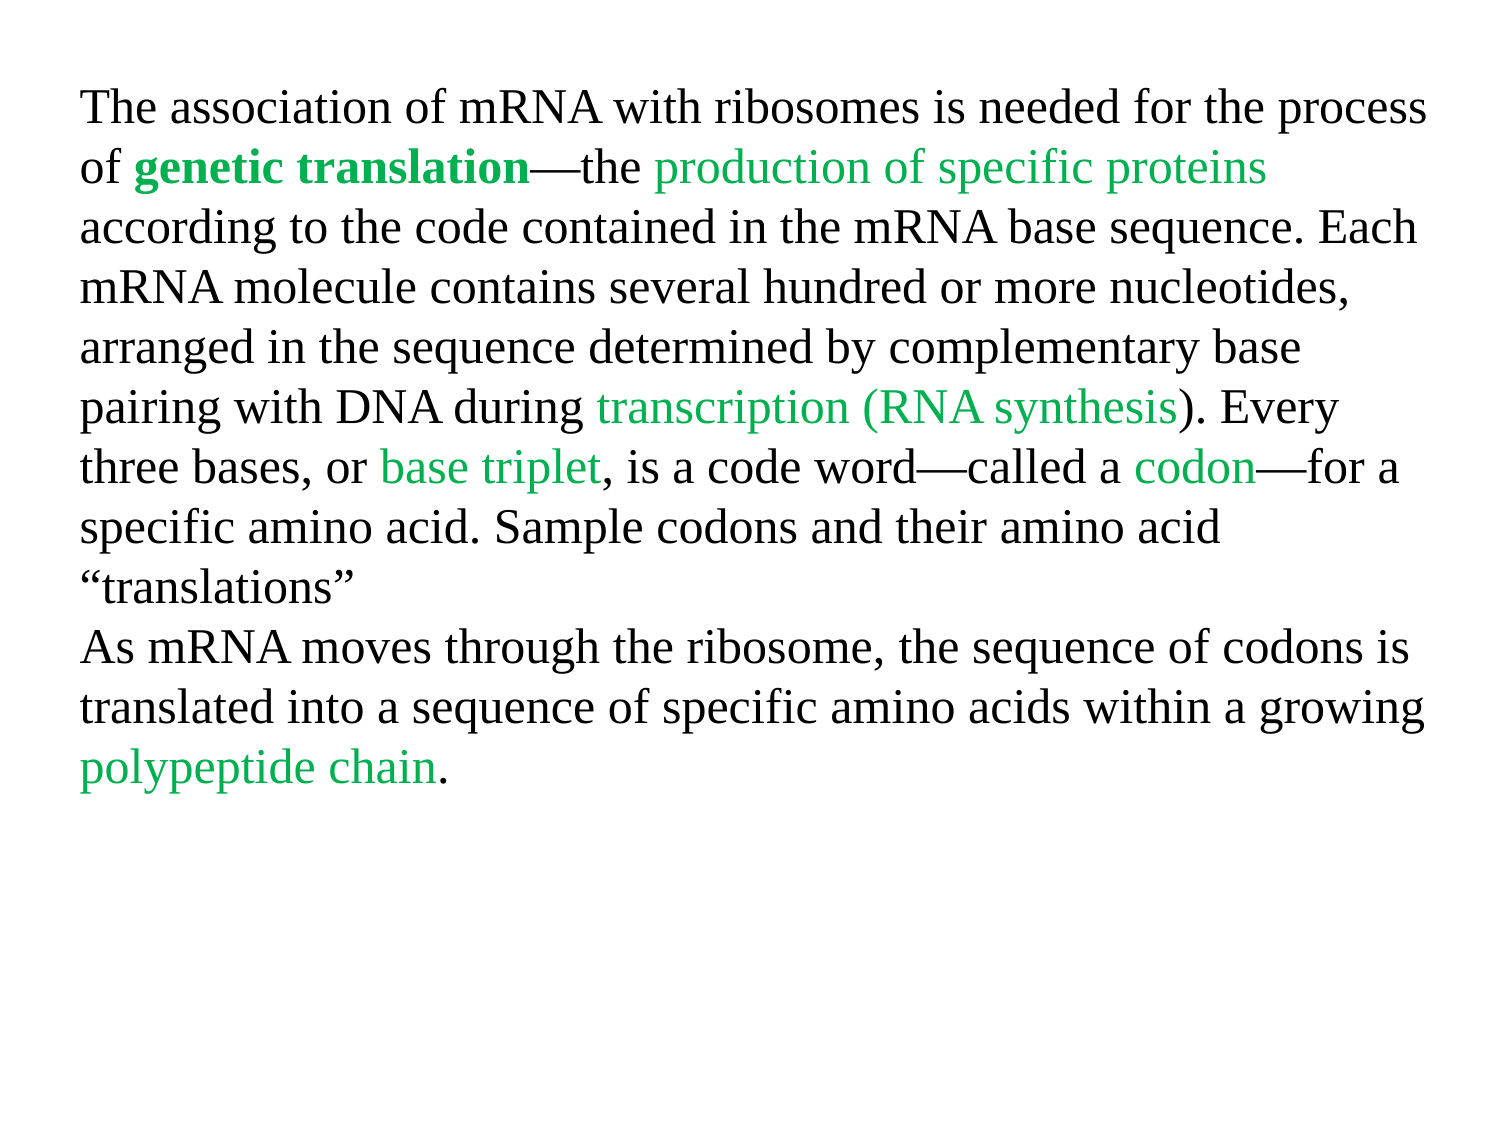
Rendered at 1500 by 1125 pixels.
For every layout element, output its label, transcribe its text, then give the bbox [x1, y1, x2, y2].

text_box The association of mRNA with ribosomes is needed for the process of genetic translation—the production of specific proteins according to the code contained in the mRNA base sequence. Each mRNA molecule contains several hundred or more nucleotides, arranged in the sequence determined by complementary base pairing with DNA during transcription (RNA synthesis). Every three bases, or base triplet, is a code word—called a codon—for a specific amino acid. Sample codons and their amino acid “translations” As mRNA moves through the ribosome, the sequence of codons is translated into a sequence of specific amino acids within a growing polypeptide chain. [64, 66, 1459, 862]
